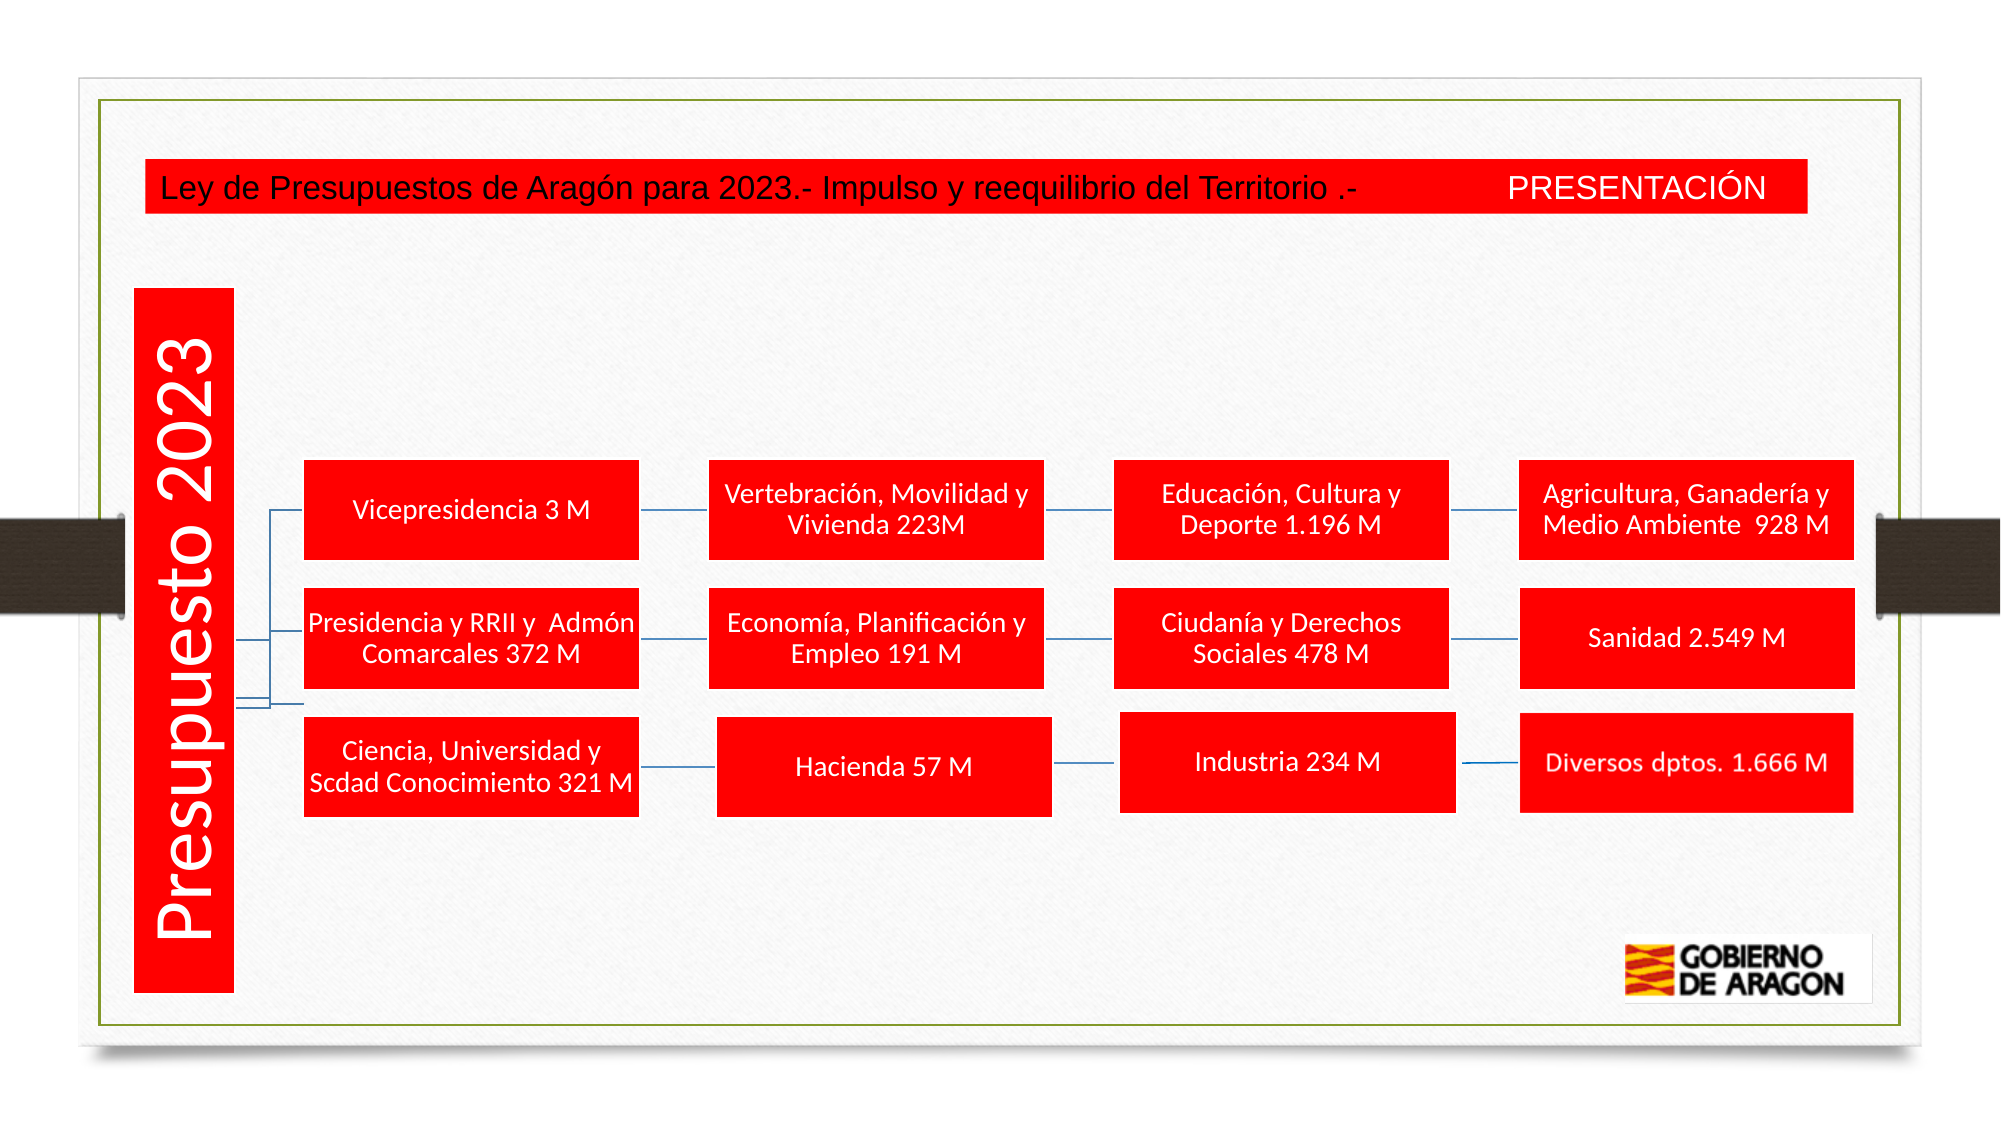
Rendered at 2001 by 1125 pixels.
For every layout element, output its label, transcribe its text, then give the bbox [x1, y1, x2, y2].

picture [0, 0, 2001, 1125]
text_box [131, 275, 1857, 1002]
text_box Ley de Presupuestos de Aragón para 2023.- Impulso y reequilibrio del Territorio .- PRESENTACIÓN [145, 159, 1808, 214]
